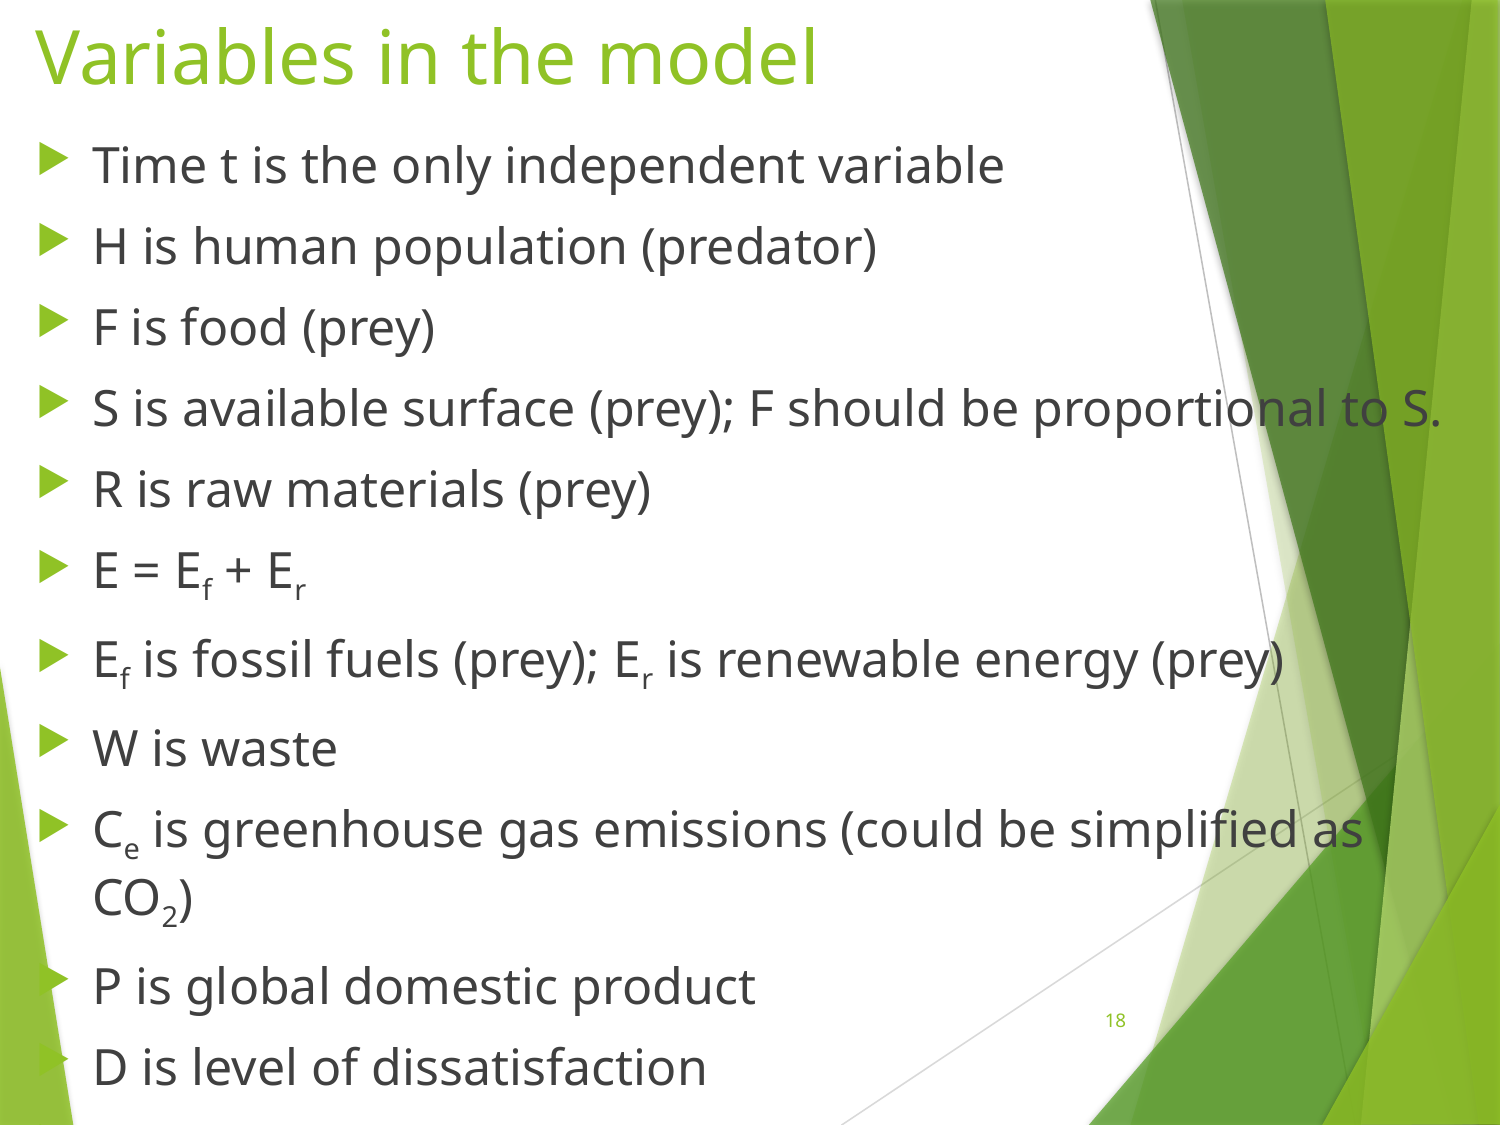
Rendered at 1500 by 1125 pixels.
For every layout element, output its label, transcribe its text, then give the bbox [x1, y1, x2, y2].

list Time t is the only independent variable H is human population (predator) F is food (prey) S is available surface (prey); F should be proportional to S. R is raw materials (prey) E = Ef + Er Ef is fossil fuels (prey); Er is renewable energy (prey) W is waste Ce is greenhouse gas emissions (could be simplified as CO2) P is global domestic product D is level of dissatisfaction E is extreme events (random variable) [20, 126, 1466, 1106]
slide_number 18 [1057, 991, 1142, 1051]
title Variables in the model [20, 1, 1306, 126]
